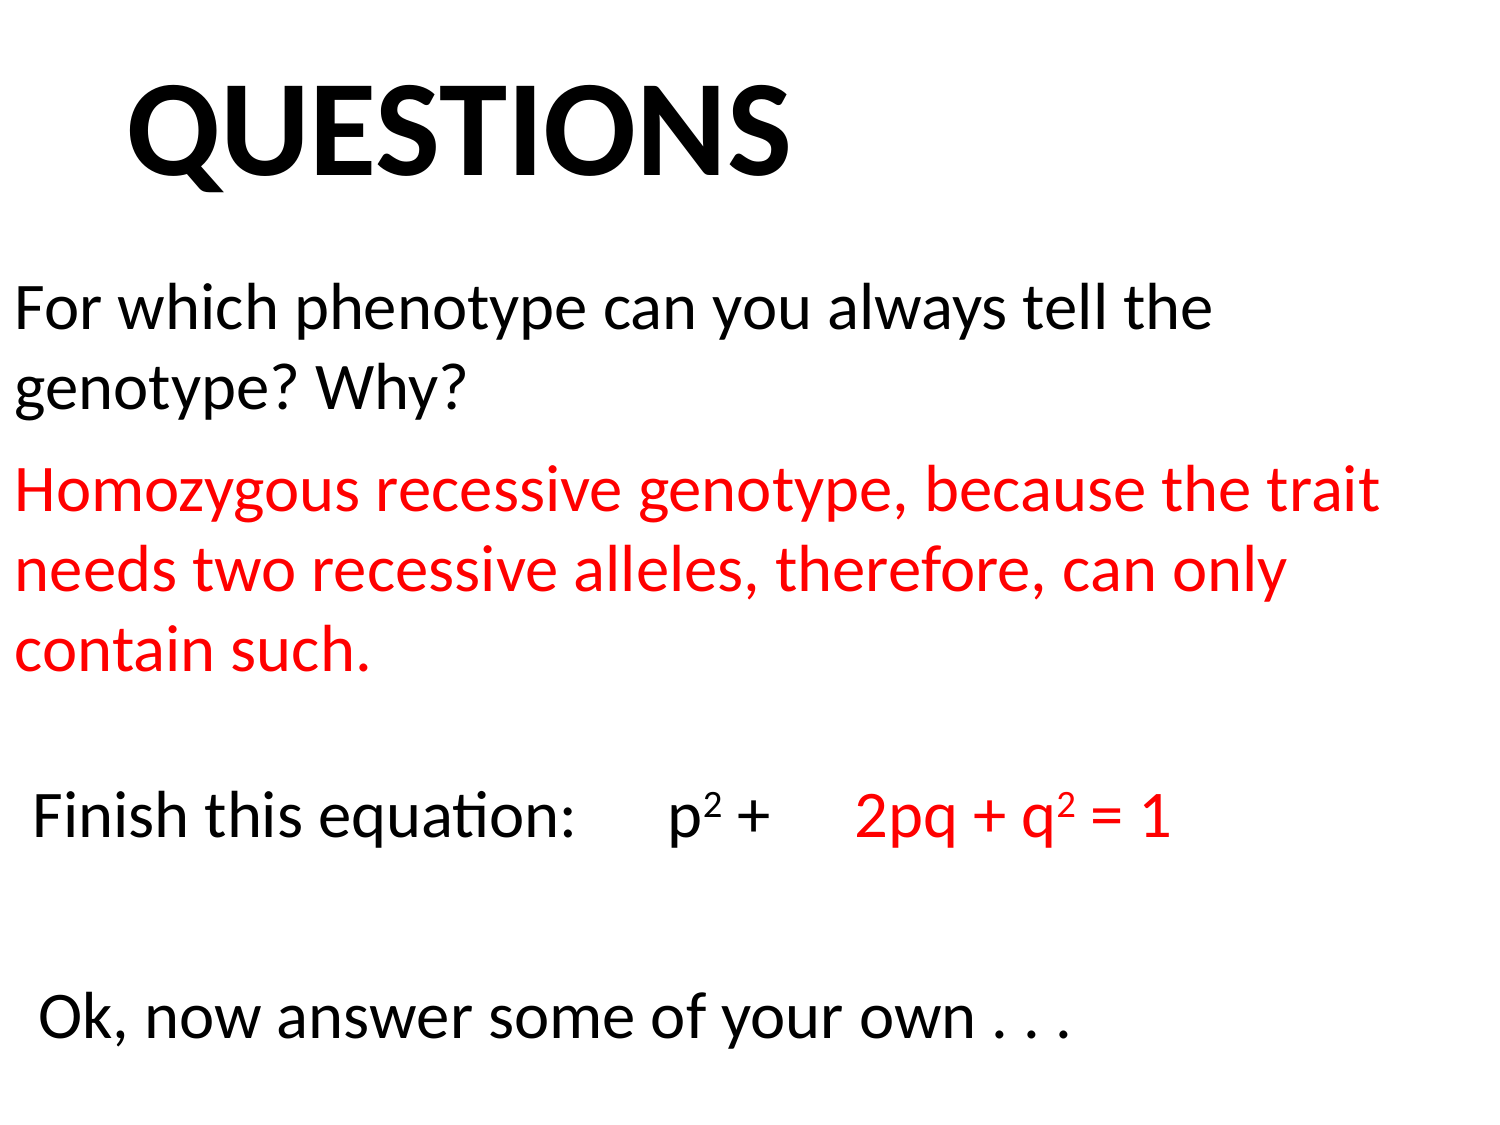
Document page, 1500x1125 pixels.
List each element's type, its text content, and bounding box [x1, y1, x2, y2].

text_box 2pq + q2 = 1 [839, 763, 1424, 858]
text_box Finish this equation: p2 + [17, 763, 839, 858]
text_box For which phenotype can you always tell the genotype? Why? [0, 255, 1500, 430]
text_box Questions [110, 30, 808, 211]
text_box Ok, now answer some of your own . . . [23, 964, 1088, 1059]
text_box Homozygous recessive genotype, because the trait needs two recessive alleles, therefore, can only contain such. [0, 437, 1500, 693]
